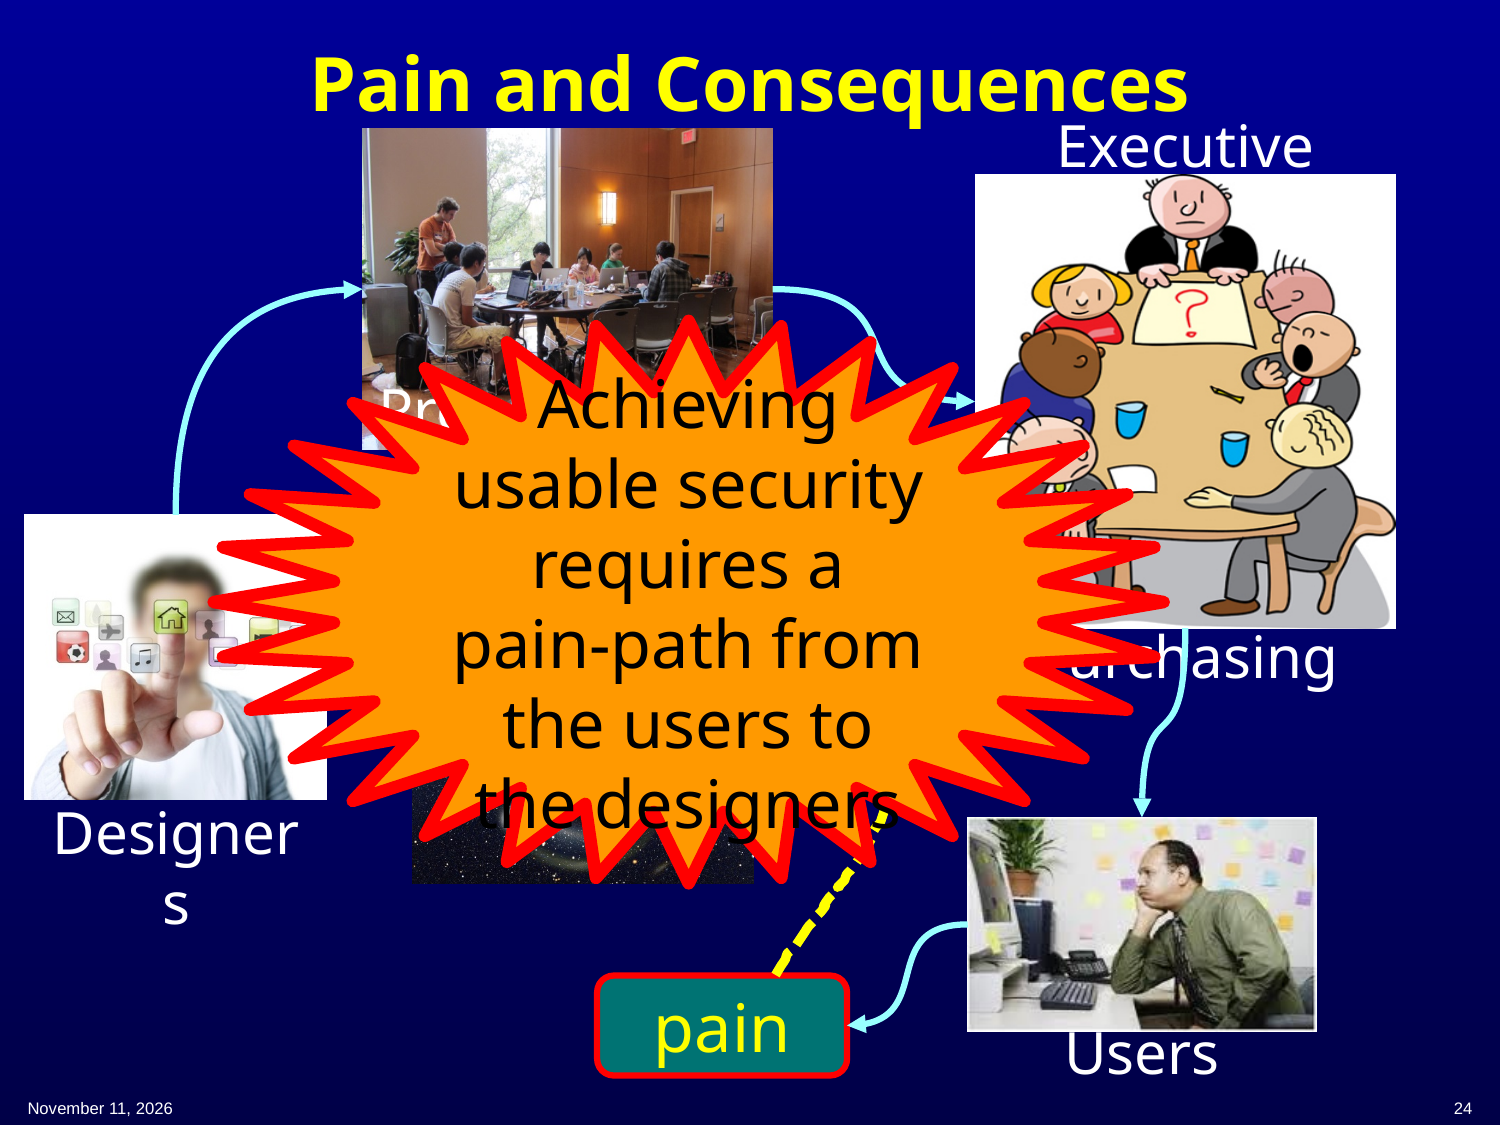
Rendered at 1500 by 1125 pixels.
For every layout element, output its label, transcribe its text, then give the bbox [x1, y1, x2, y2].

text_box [24, 514, 327, 876]
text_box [1068, 700, 1259, 745]
picture [412, 669, 754, 884]
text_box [155, 308, 383, 496]
title Pain and Consequences [12, 12, 1488, 151]
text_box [362, 128, 773, 451]
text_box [974, 101, 1396, 699]
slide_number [12, 1087, 326, 1125]
slide_number 24 [1324, 1087, 1488, 1125]
text_box pain [595, 973, 850, 1078]
text_box Achieving usable security requires a pain-path from the users to the designers [265, 410, 1086, 880]
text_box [967, 816, 1317, 1088]
text_box [860, 793, 887, 846]
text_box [772, 288, 976, 402]
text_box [846, 924, 969, 1026]
text_box [773, 835, 862, 977]
